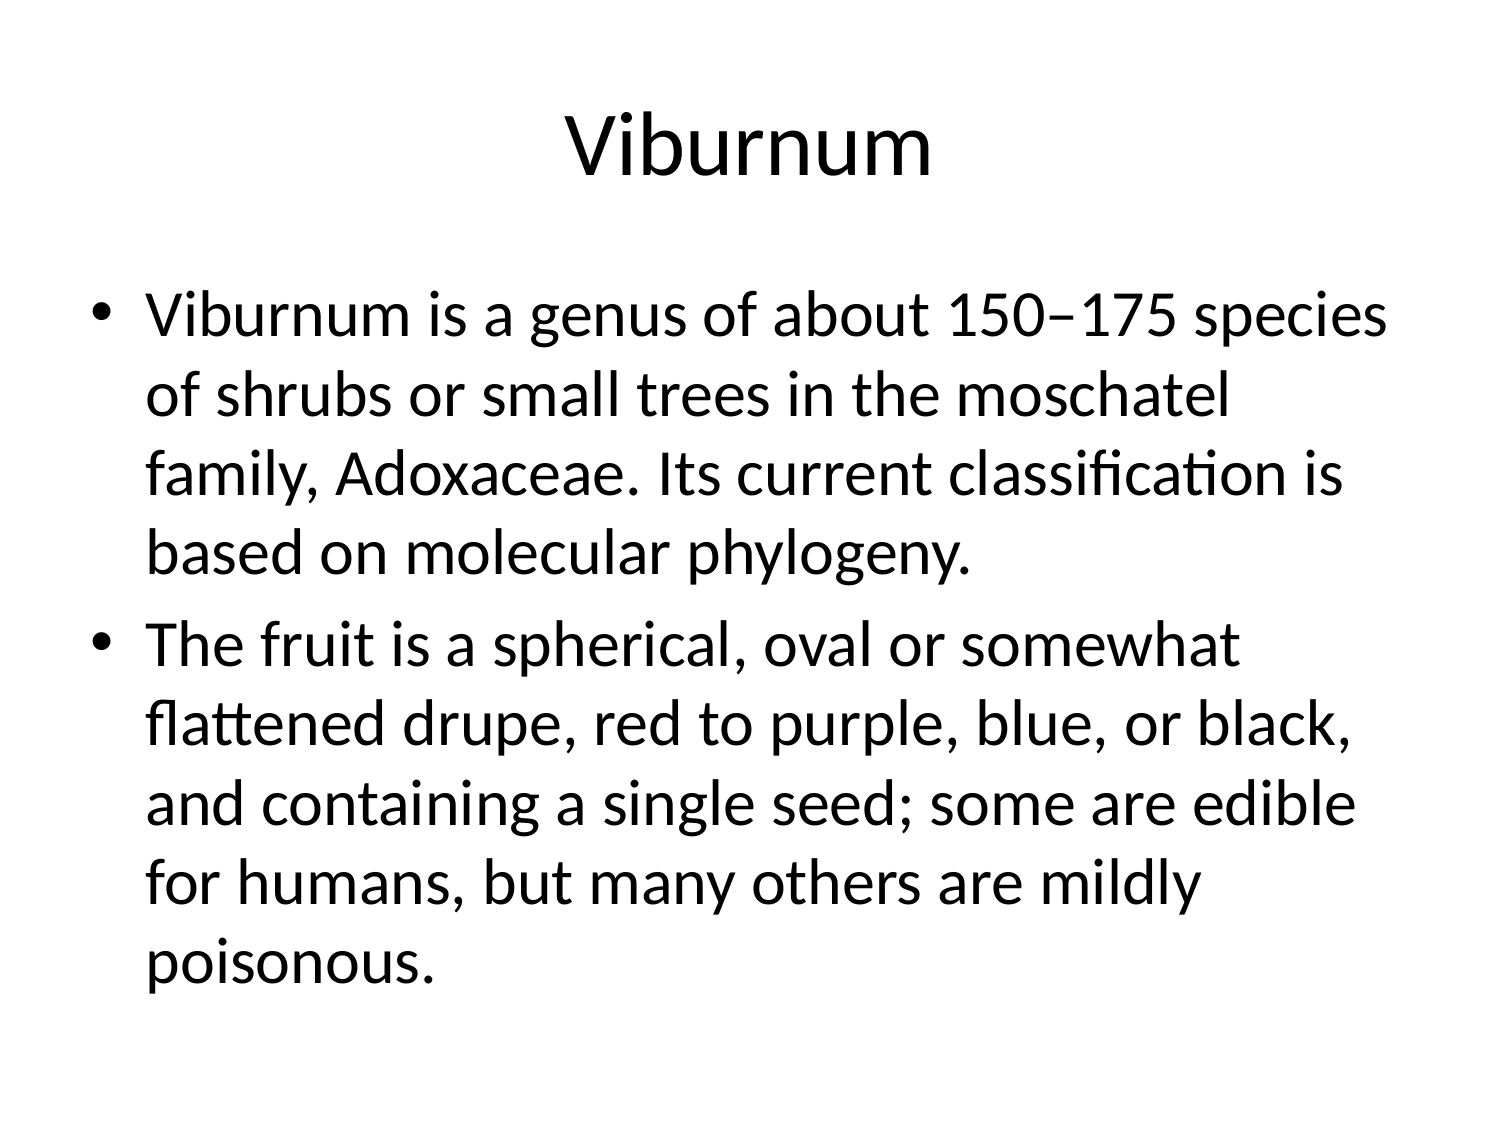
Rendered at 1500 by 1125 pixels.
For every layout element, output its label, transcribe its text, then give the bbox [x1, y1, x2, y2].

title Viburnum [75, 45, 1425, 233]
list Viburnum is a genus of about 150–175 species of shrubs or small trees in the moschatel family, Adoxaceae. Its current classification is based on molecular phylogeny. The fruit is a spherical, oval or somewhat flattened drupe, red to purple, blue, or black, and containing a single seed; some are edible for humans, but many others are mildly poisonous. [75, 262, 1425, 1005]
